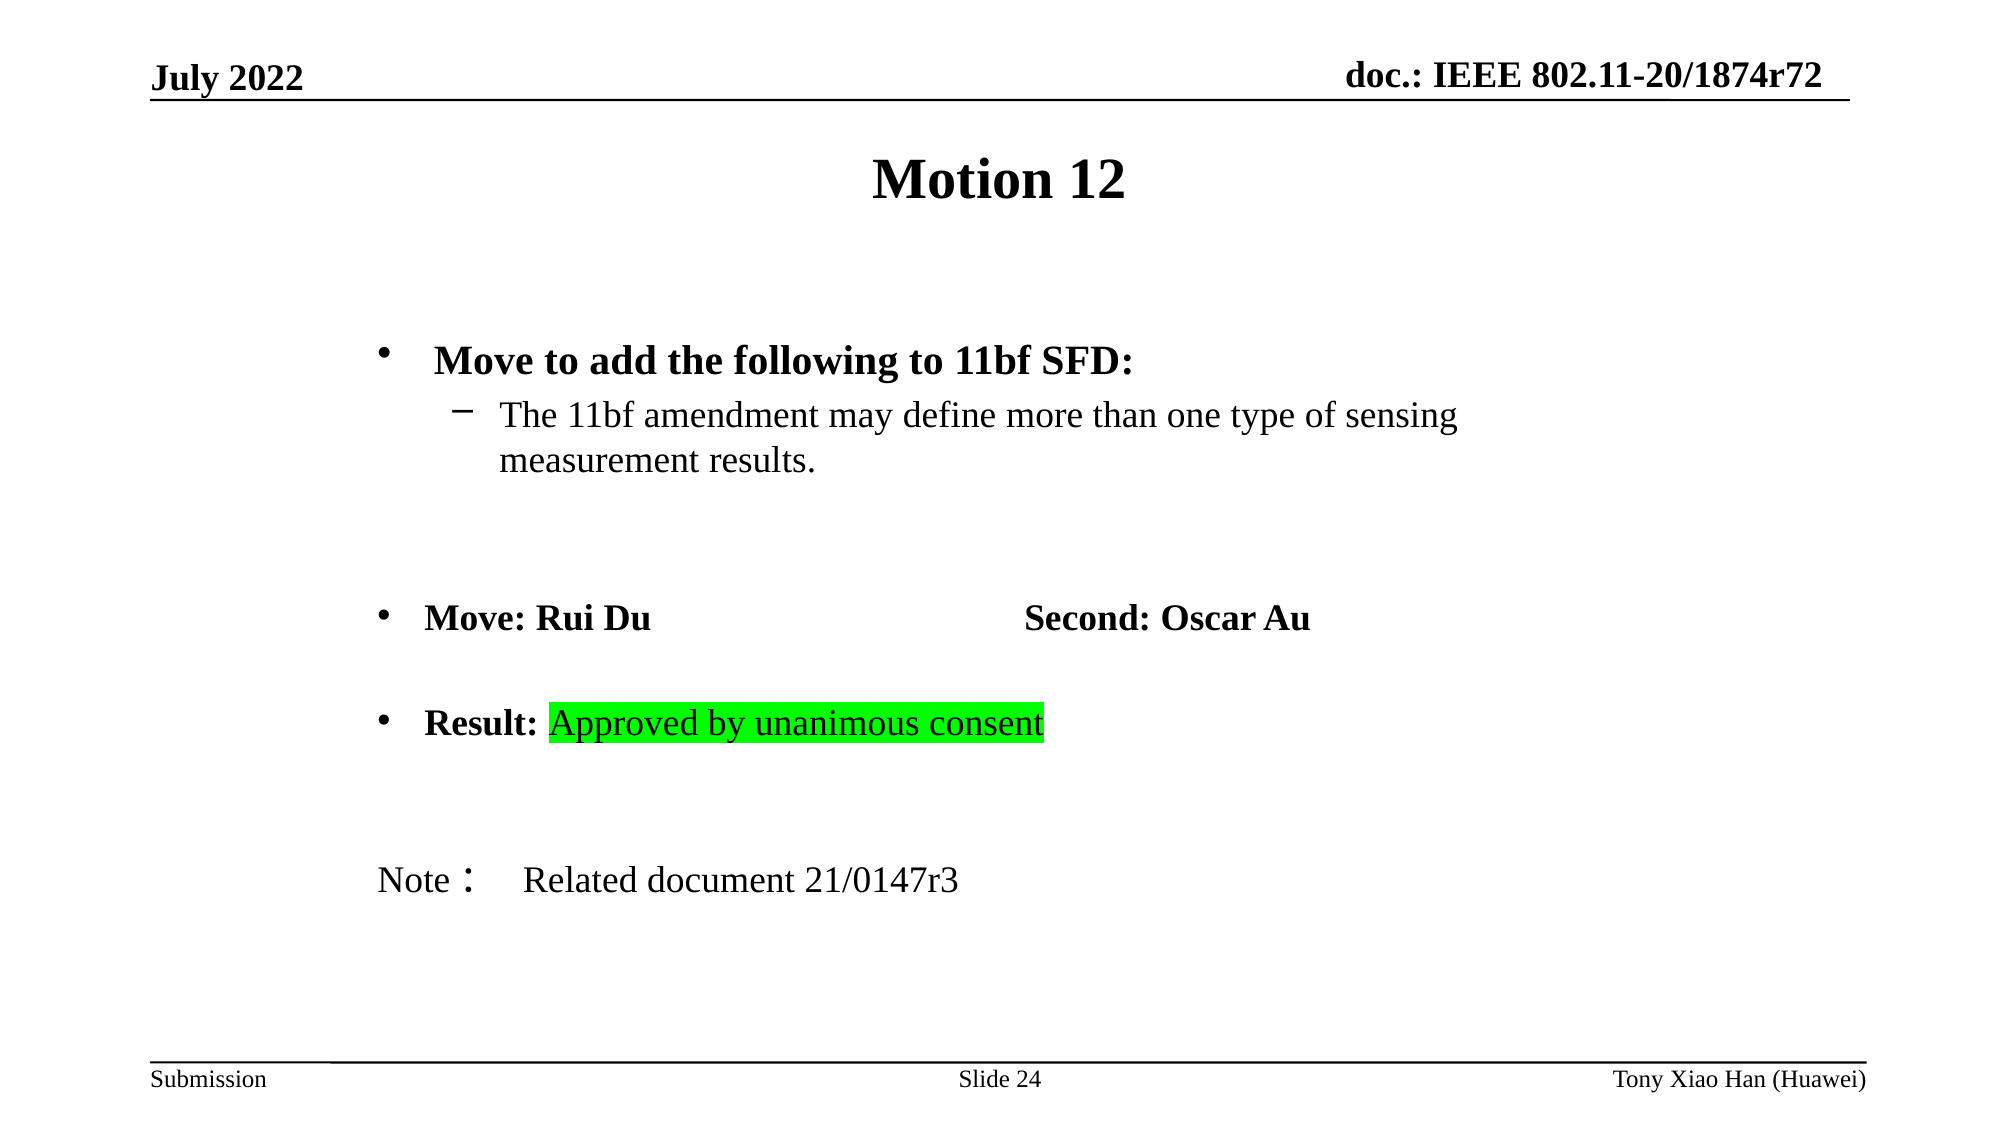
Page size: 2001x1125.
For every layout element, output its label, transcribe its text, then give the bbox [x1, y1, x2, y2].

text_box Motion 12 [362, 87, 1638, 263]
text_box Move to add the following to 11bf SFD: The 11bf amendment may define more than one type of sensing measurement results. Move: Rui Du Second: Oscar Au Result: Approved by unanimous consent Note： Related document 21/0147r3 [362, 324, 1638, 1013]
